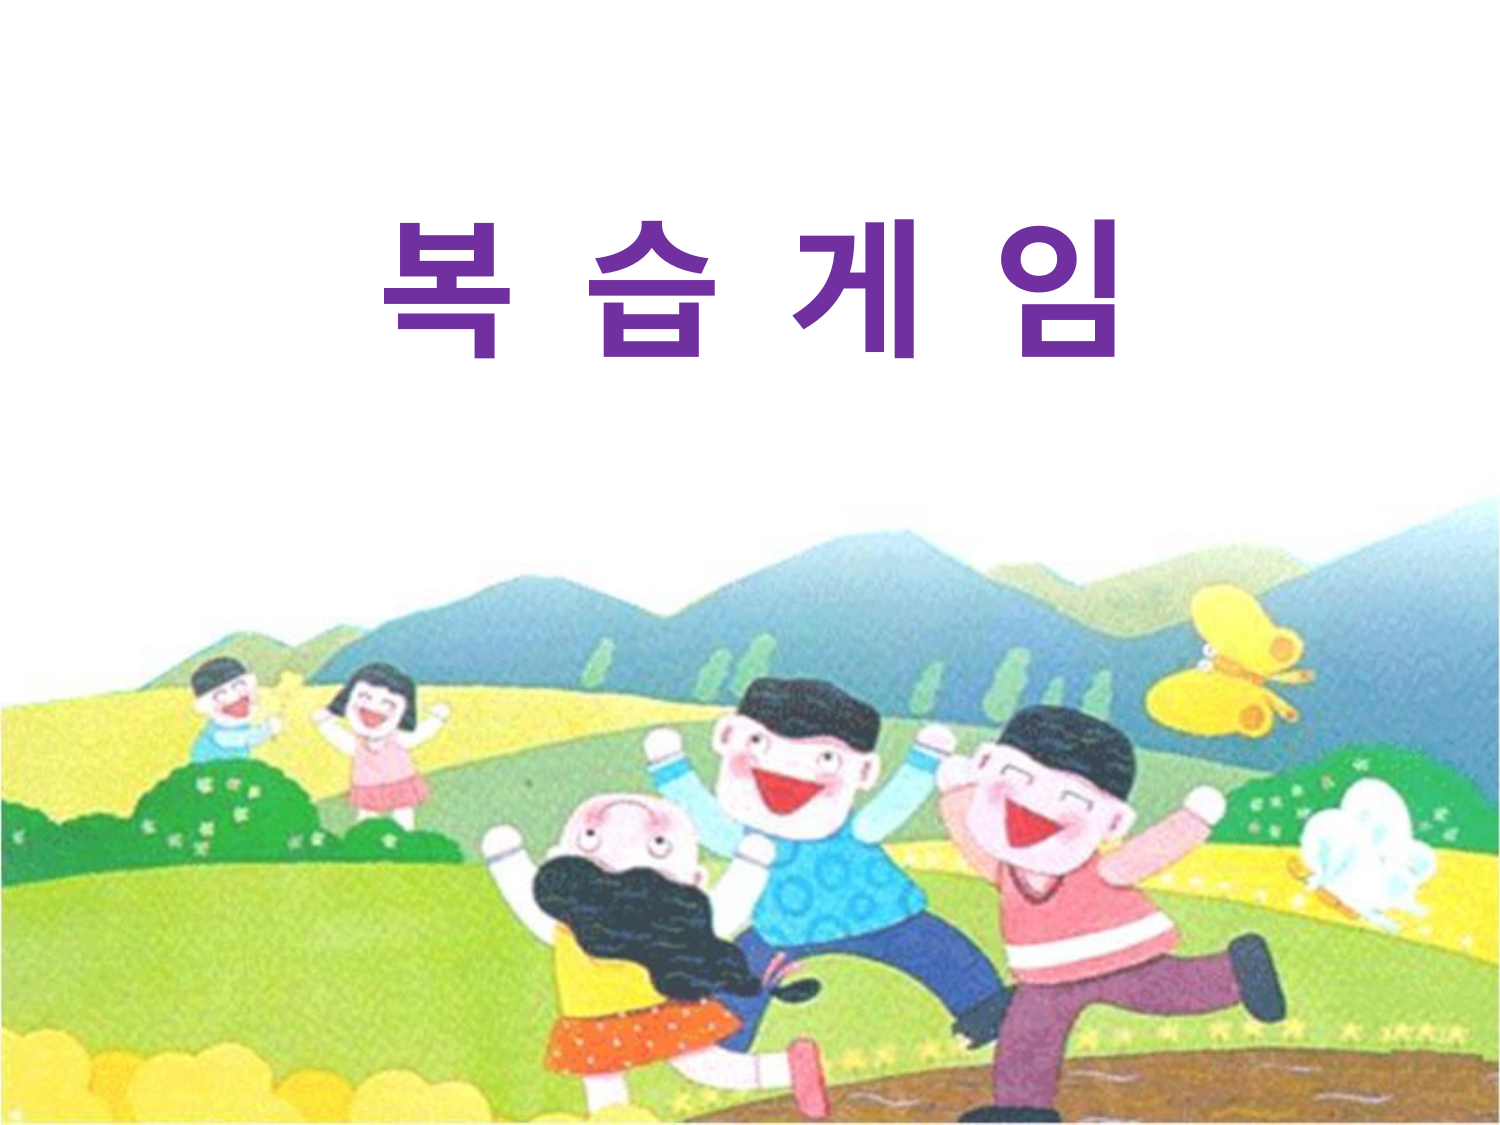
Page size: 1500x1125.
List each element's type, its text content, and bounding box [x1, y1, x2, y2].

text_box 복 습 게 임 [363, 188, 1147, 384]
picture [0, 0, 1500, 1125]
